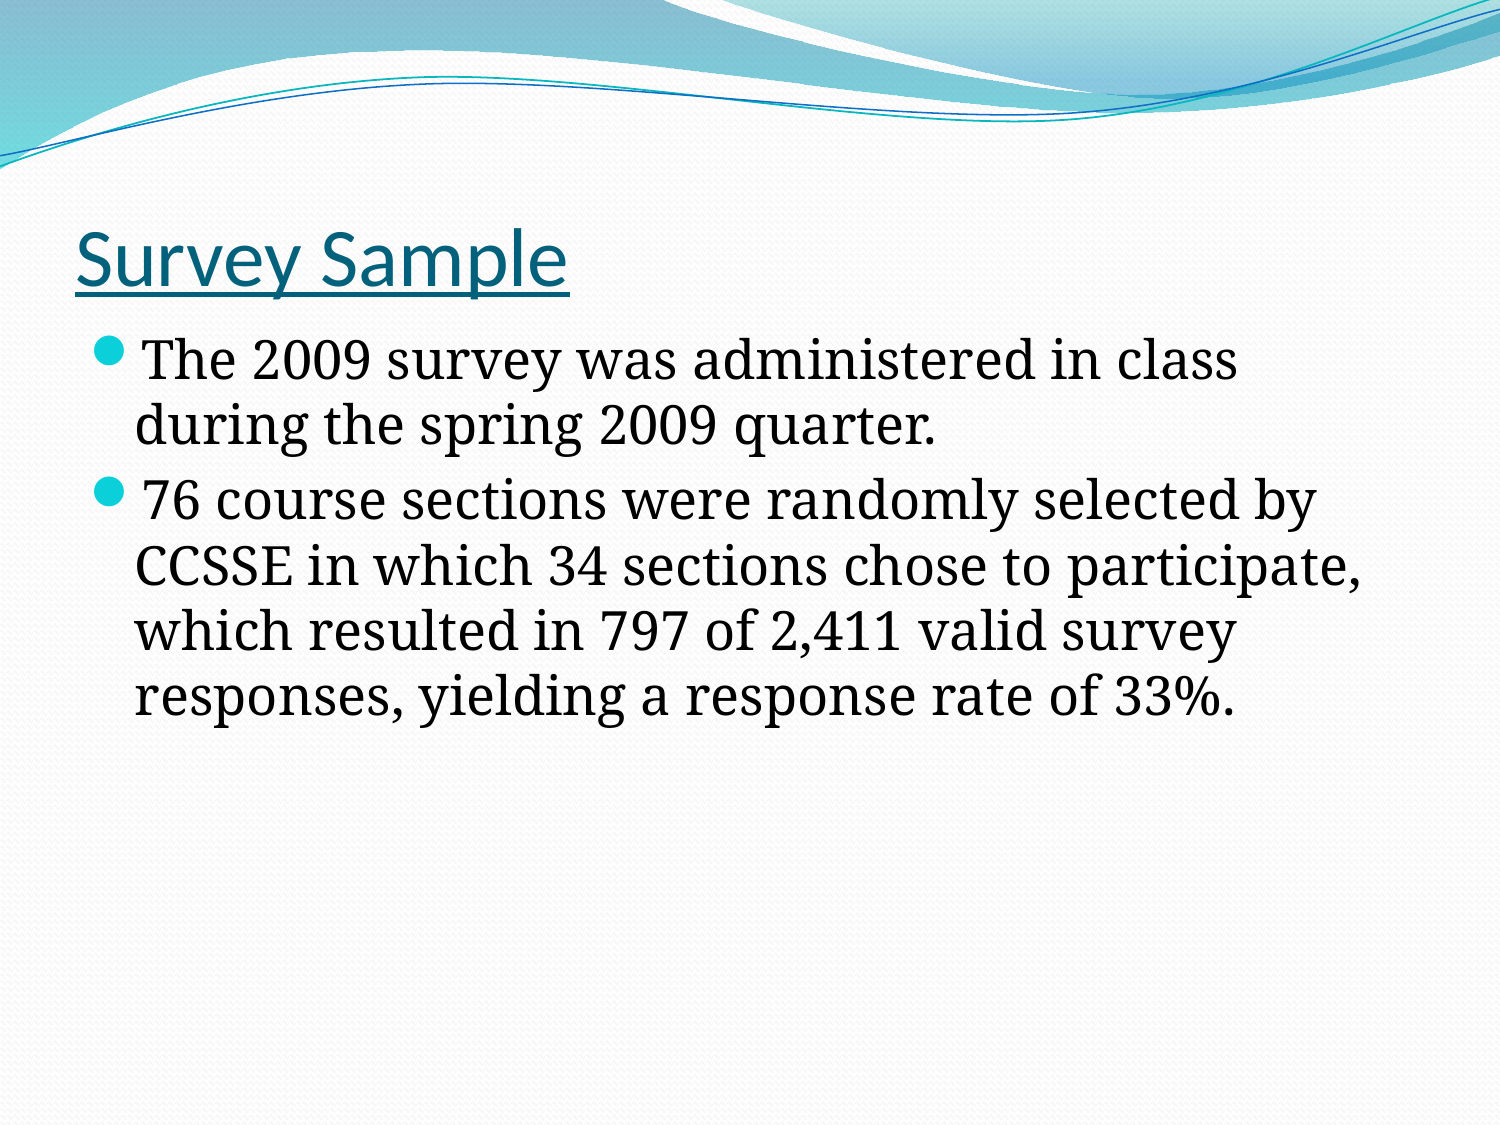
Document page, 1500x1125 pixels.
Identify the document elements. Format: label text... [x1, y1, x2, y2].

title Survey Sample [75, 115, 1425, 303]
list The 2009 survey was administered in class during the spring 2009 quarter. 76 course sections were randomly selected by CCSSE in which 34 sections chose to participate, which resulted in 797 of 2,411 valid survey responses, yielding a response rate of 33%. [75, 317, 1425, 1038]
